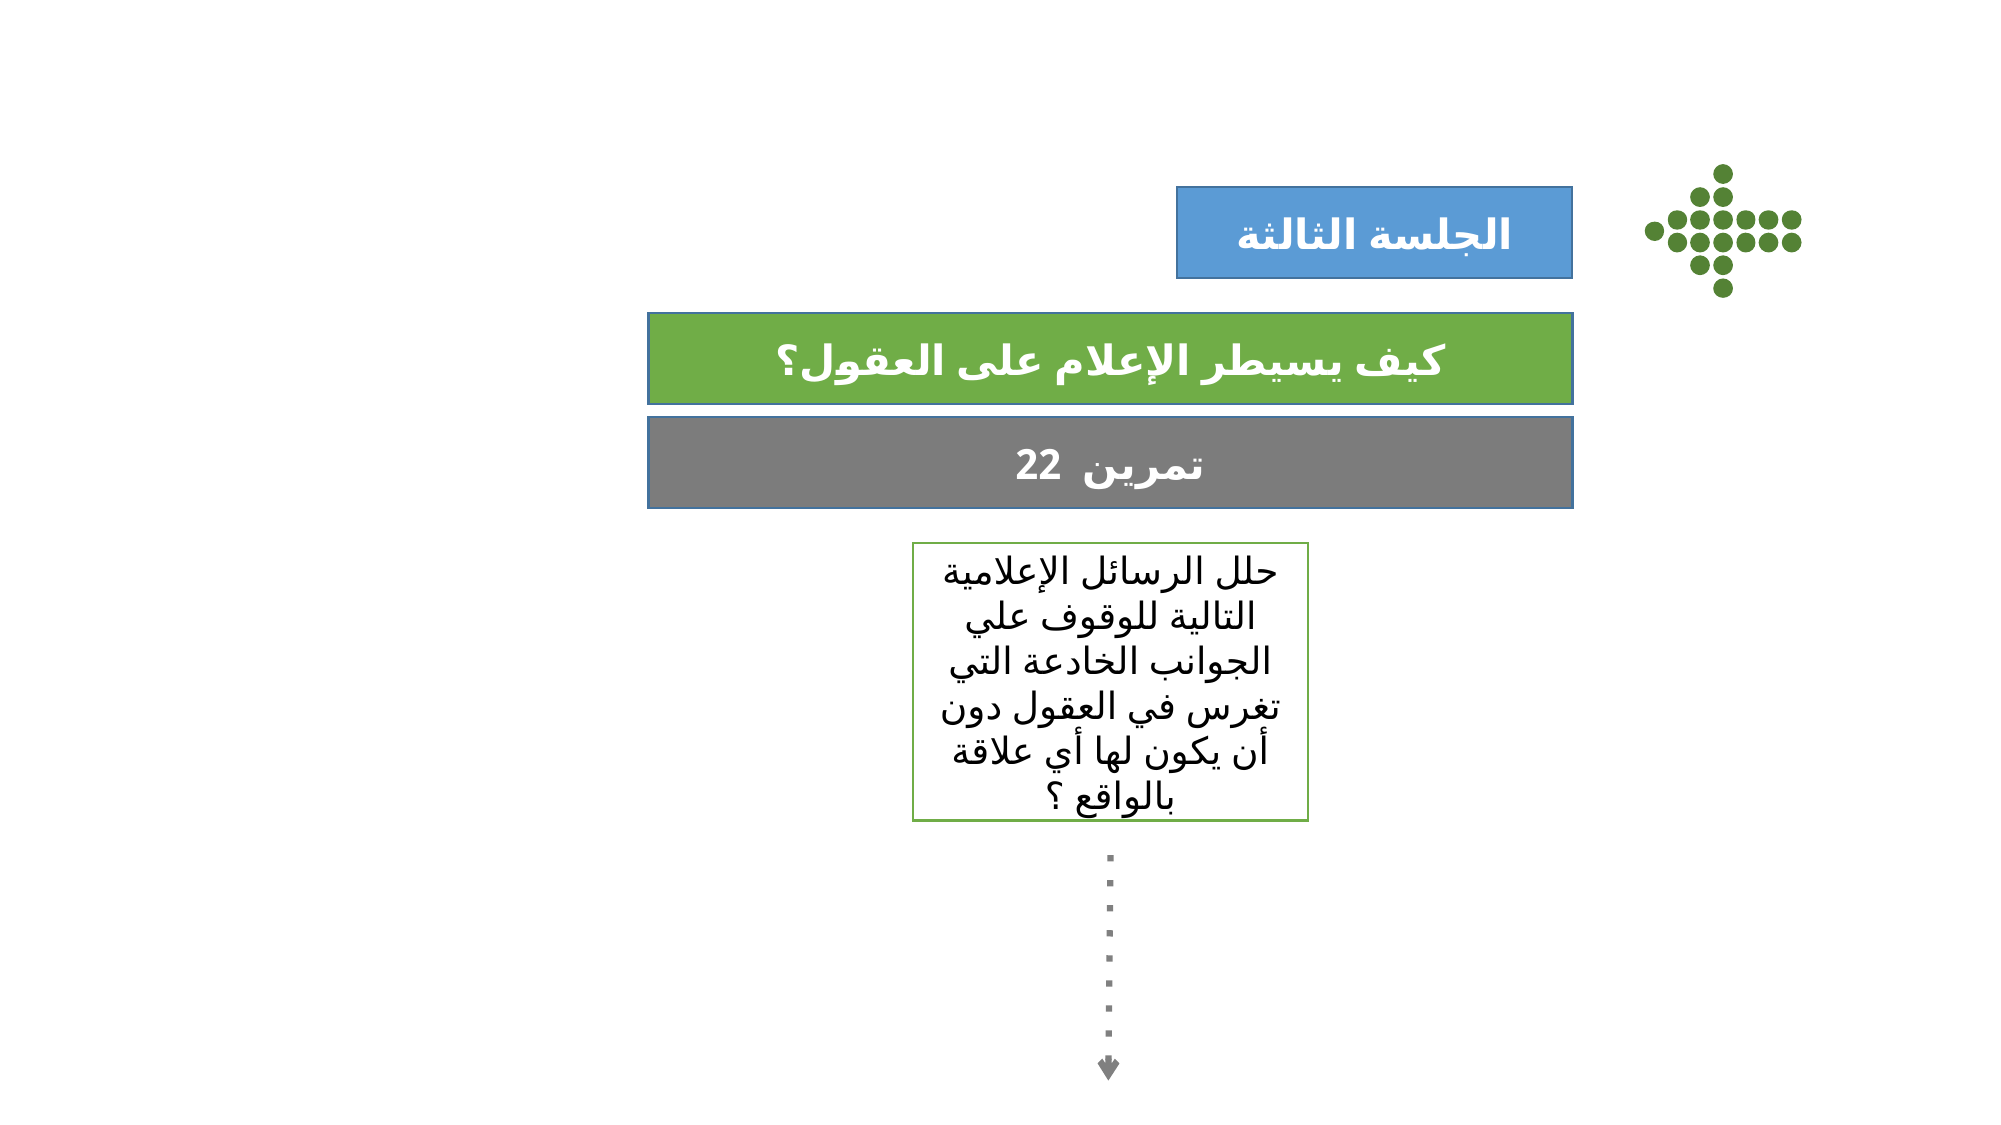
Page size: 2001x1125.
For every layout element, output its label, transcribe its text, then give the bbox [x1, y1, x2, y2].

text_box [1644, 164, 1802, 298]
text_box تمرين 22 [647, 416, 1574, 509]
text_box كيف يسيطر الإعلام على العقول؟ [647, 312, 1574, 405]
text_box الجلسة الثالثة [1176, 186, 1573, 279]
text_box حلل الرسائل الإعلامية التالية للوقوف علي الجوانب الخادعة التي تغرس في العقول دون أن يكون لها أي علاقة بالواقع ؟ [912, 542, 1309, 822]
